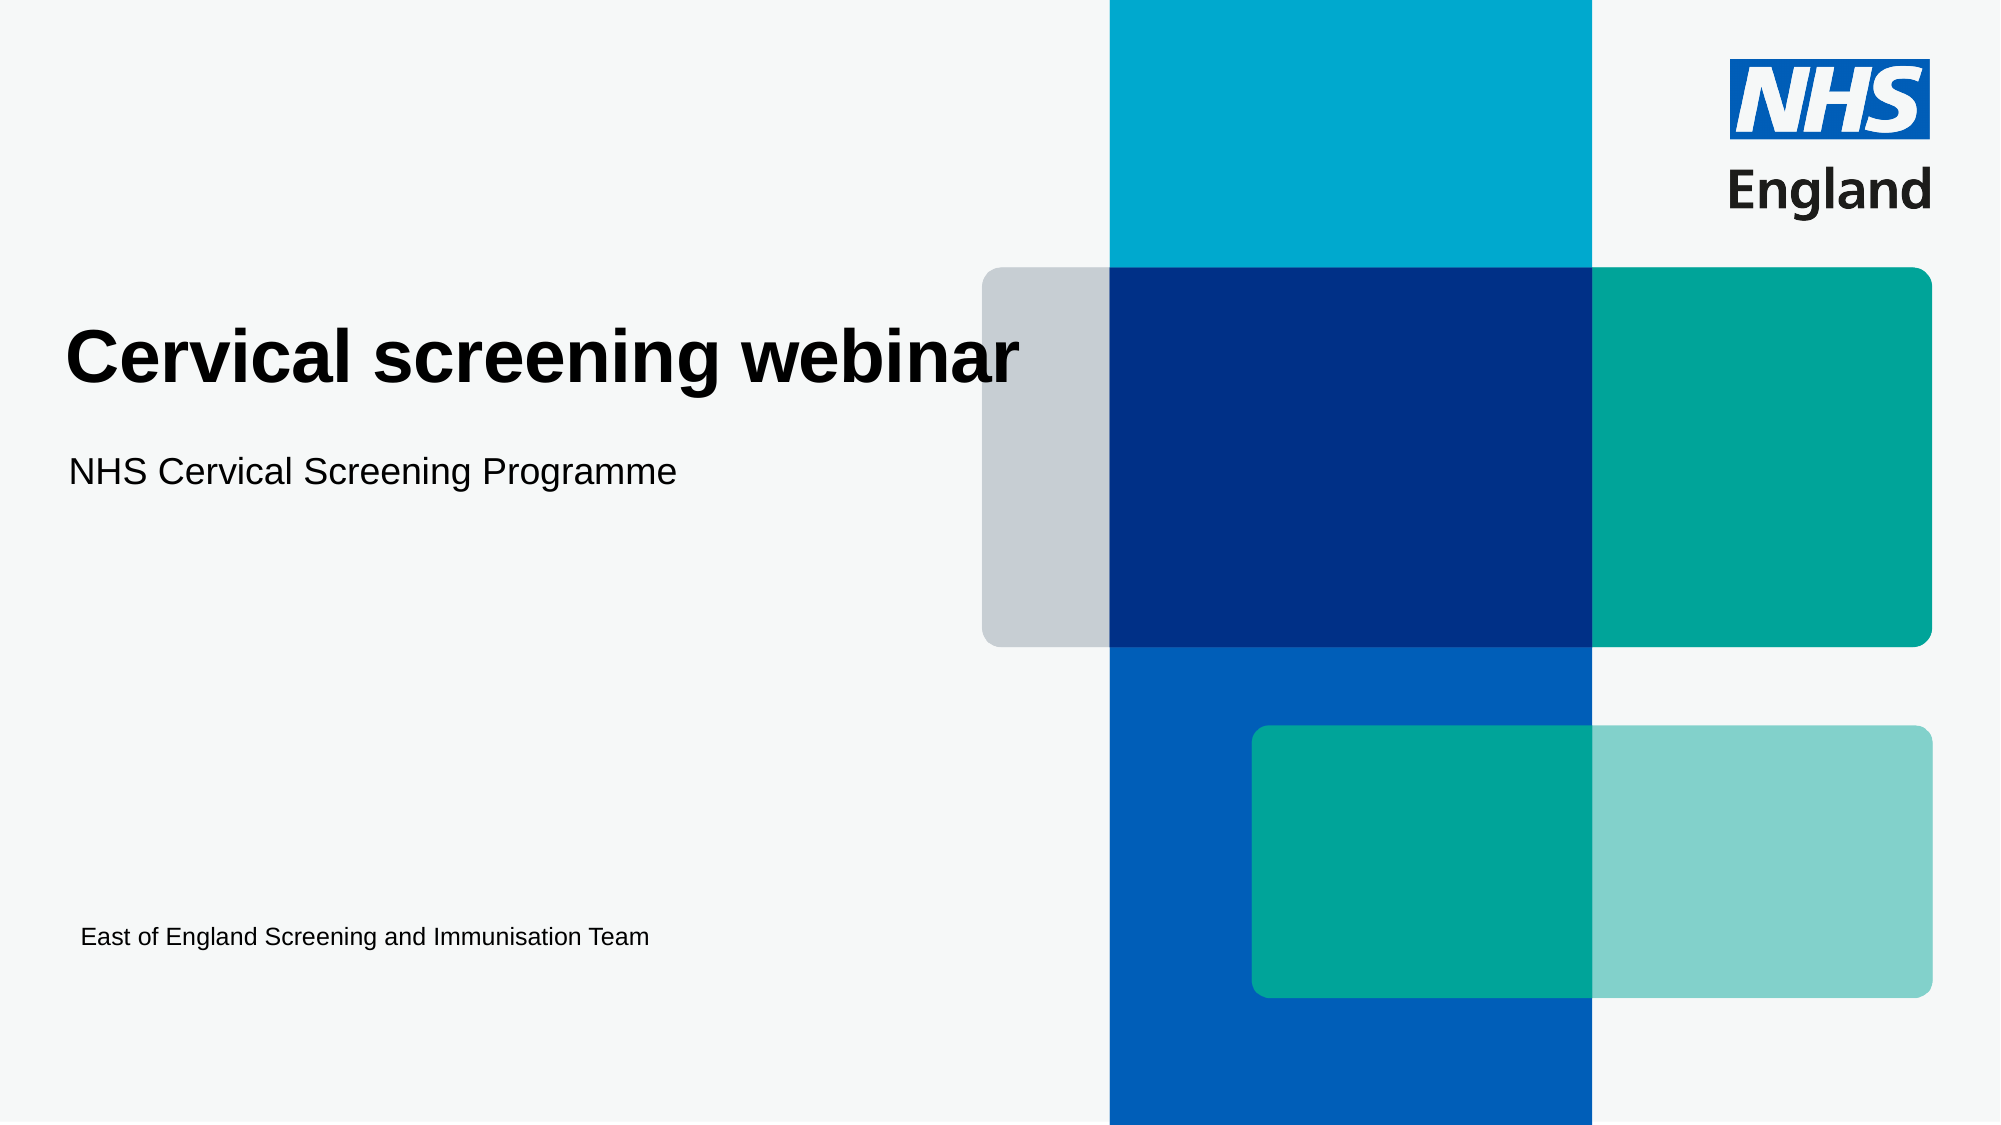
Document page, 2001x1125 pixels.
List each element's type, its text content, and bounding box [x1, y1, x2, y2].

picture [382, 0, 2001, 1125]
text_box NHS Cervical Screening Programme [53, 439, 1175, 500]
title Cervical screening webinar [65, 258, 1293, 399]
text_box East of England Screening and Immunisation Team [65, 913, 823, 958]
